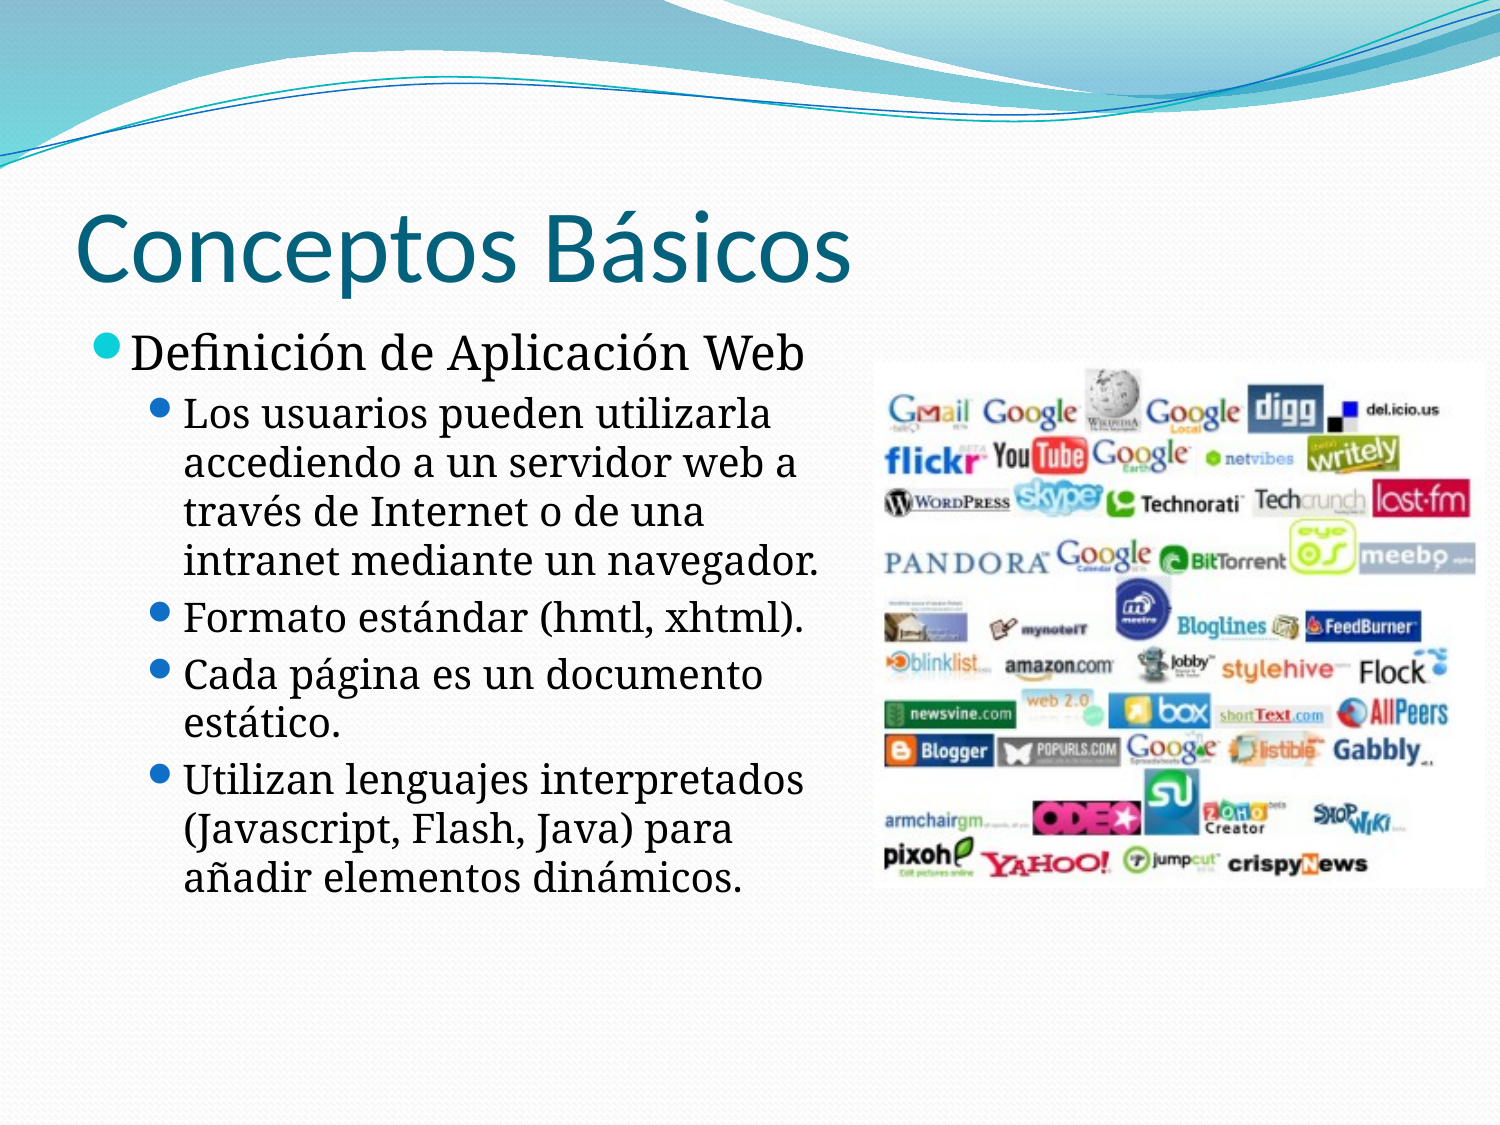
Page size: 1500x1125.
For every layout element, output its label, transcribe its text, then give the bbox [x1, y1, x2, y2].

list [874, 362, 1485, 888]
list Definición de Aplicación Web Los usuarios pueden utilizarla accediendo a un servidor web a través de Internet o de una intranet mediante un navegador. Formato estándar (hmtl, xhtml). Cada página es un documento estático. Utilizan lenguajes interpretados (Javascript, Flash, Java) para añadir elementos dinámicos. [75, 314, 850, 1043]
title Conceptos Básicos [75, 115, 1425, 303]
